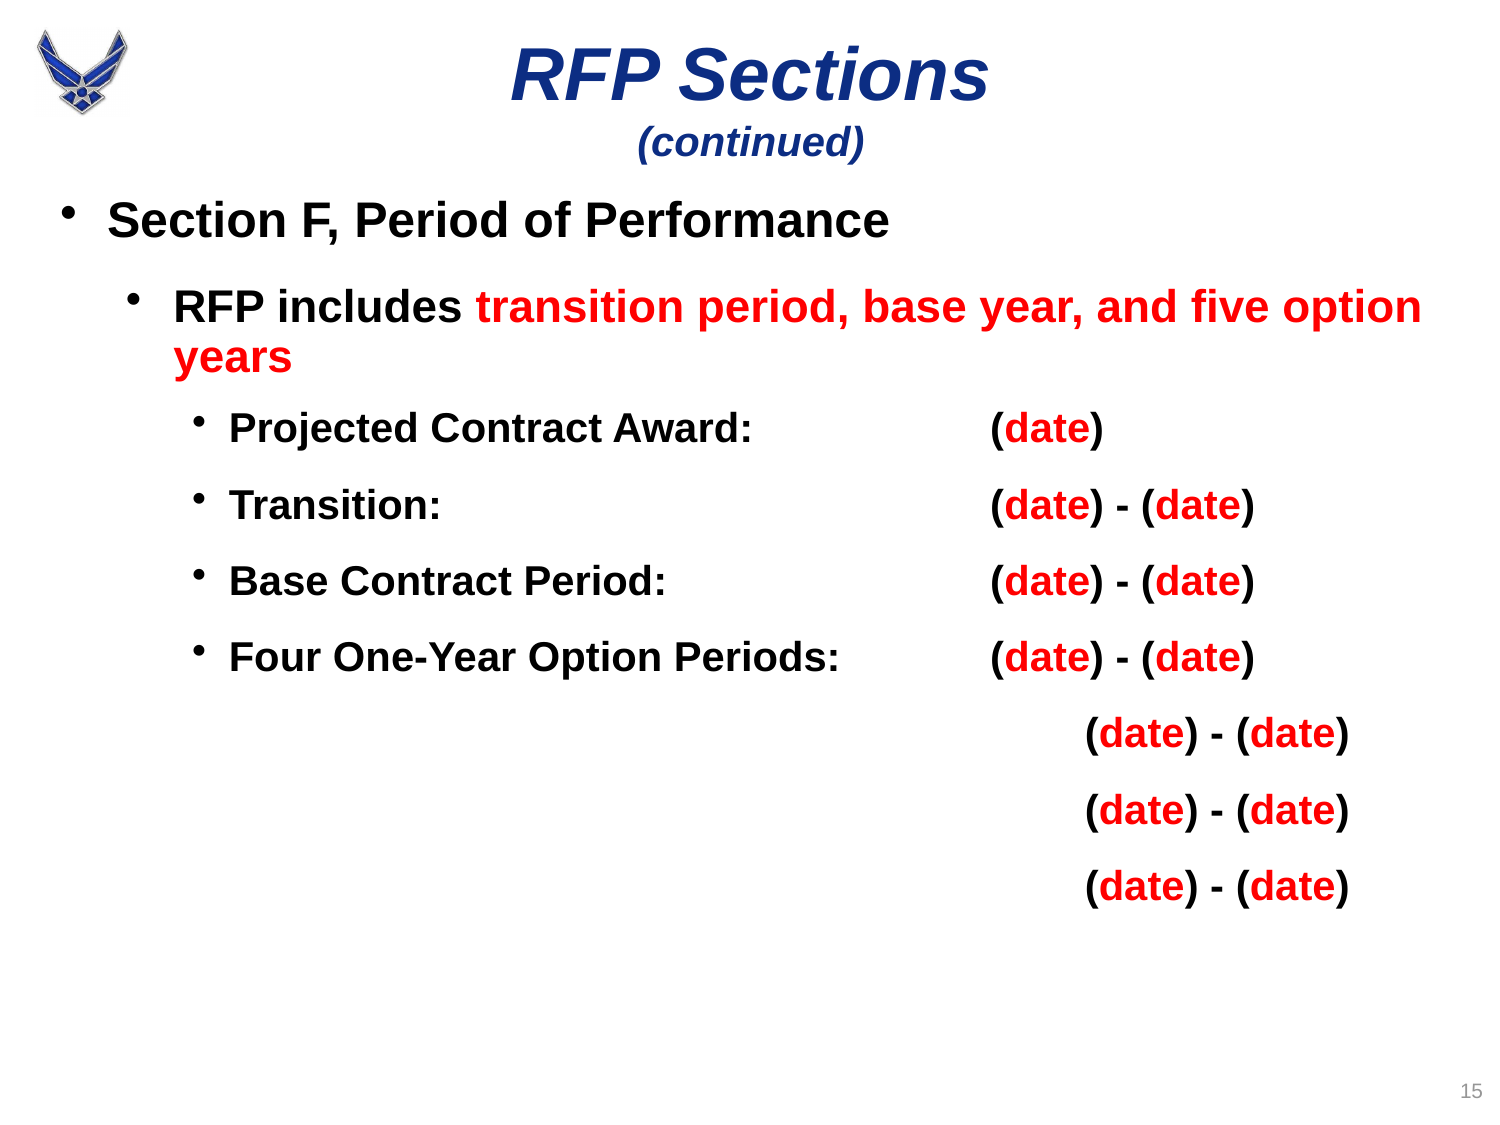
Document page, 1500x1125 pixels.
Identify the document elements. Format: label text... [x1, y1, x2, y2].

list Section F, Period of Performance RFP includes transition period, base year, and five option years Projected Contract Award: (date) Transition: (date) - (date) Base Contract Period: (date) - (date) Four One-Year Option Periods: (date) - (date) (date) - (date) (date) - (date) (date) - (date) [45, 186, 1463, 1050]
picture [34, 27, 68, 117]
slide_number 15 [1310, 1070, 1499, 1121]
title RFP Sections (continued) [68, 0, 1434, 186]
